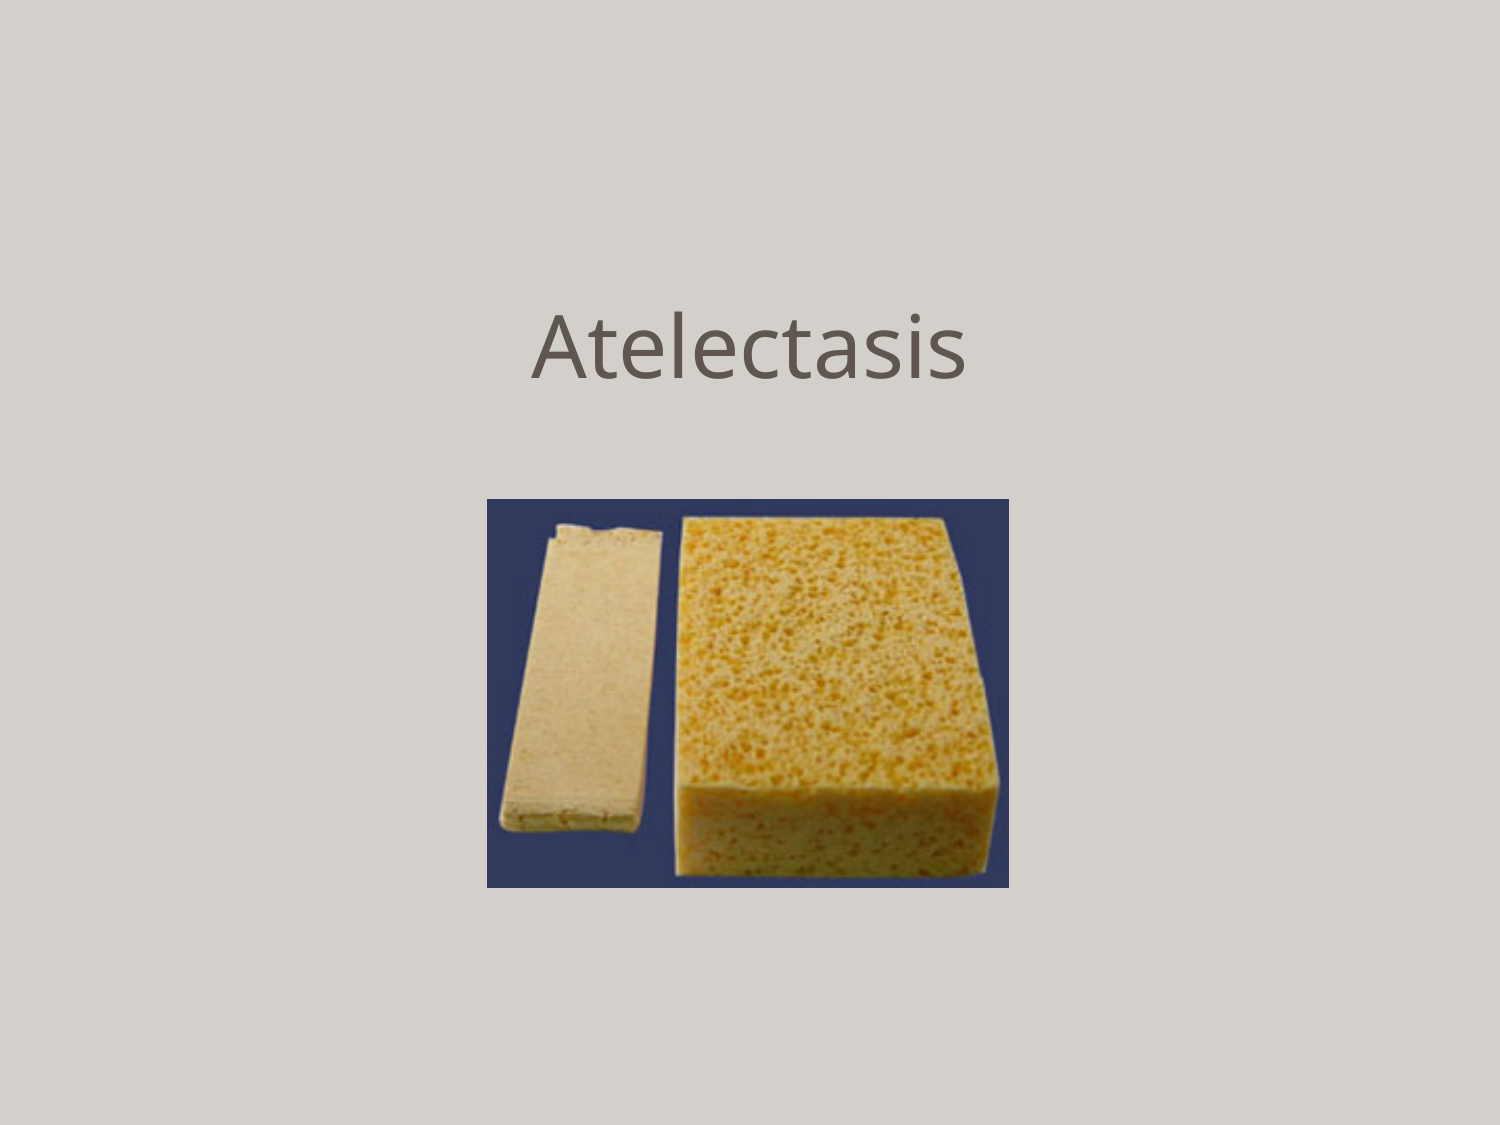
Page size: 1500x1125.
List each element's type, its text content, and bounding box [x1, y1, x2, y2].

title Atelectasis [75, 249, 1425, 438]
picture [487, 499, 1009, 888]
